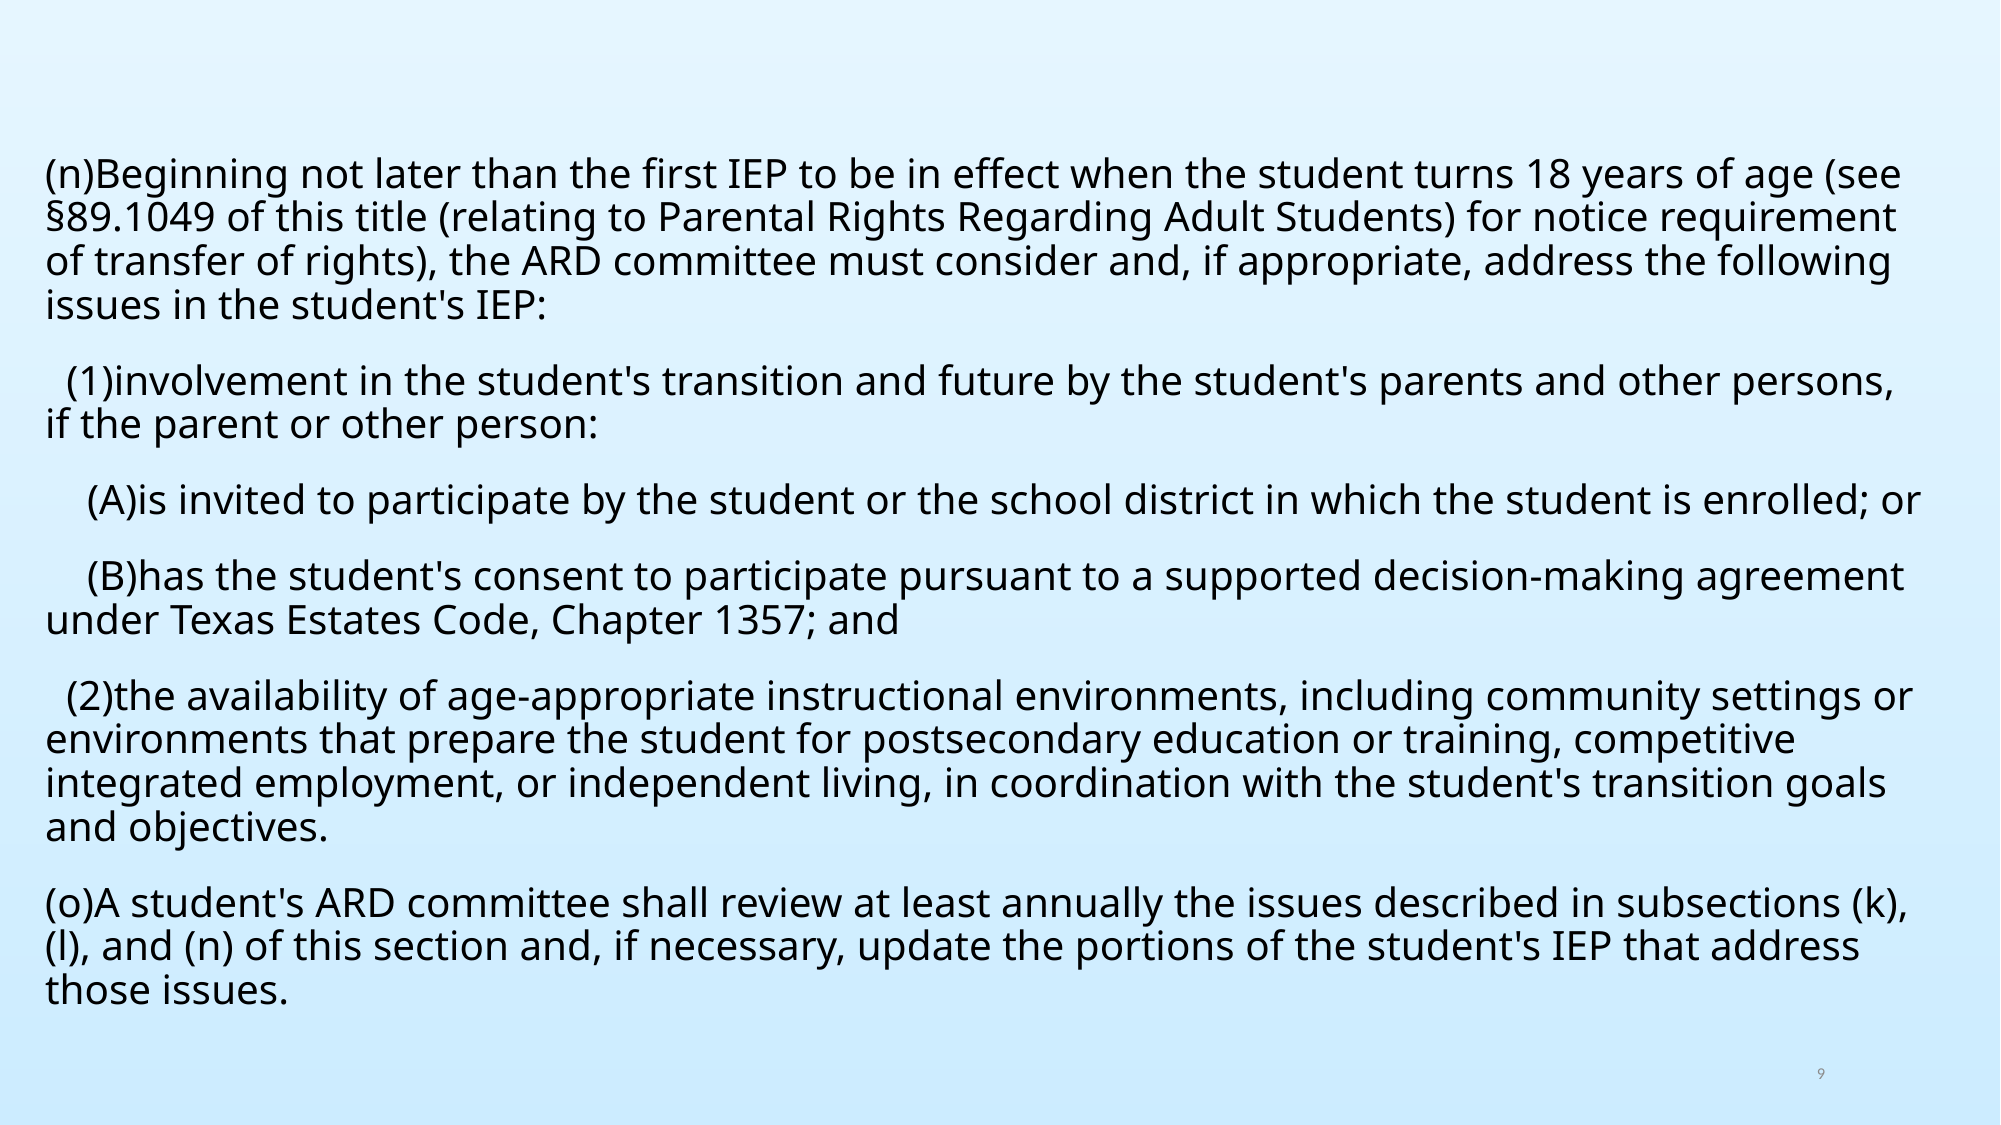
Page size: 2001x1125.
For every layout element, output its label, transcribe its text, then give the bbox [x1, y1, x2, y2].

slide_number 9 [1779, 1042, 1863, 1103]
list (n)Beginning not later than the first IEP to be in effect when the student turns 18 years of age (see §89.1049 of this title (relating to Parental Rights Regarding Adult Students) for notice requirement of transfer of rights), the ARD committee must consider and, if appropriate, address the following issues in the student's IEP: (1)involvement in the student's transition and future by the student's parents and other persons, if the parent or other person: (A)is invited to participate by the student or the school district in which the student is enrolled; or (B)has the student's consent to participate pursuant to a supported decision-making agreement under Texas Estates Code, Chapter 1357; and (2)the availability of age-appropriate instructional environments, including community settings or environments that prepare the student for postsecondary education or training, competitive integrated employment, or independent living, in coordination with the student's transition goals and objectives. (o)A student's ARD committee shall review at least annually the issues described in subsections (k), (l), and (n) of this section and, if necessary, update the portions of the student's IEP that address those issues. [25, 41, 1951, 1087]
